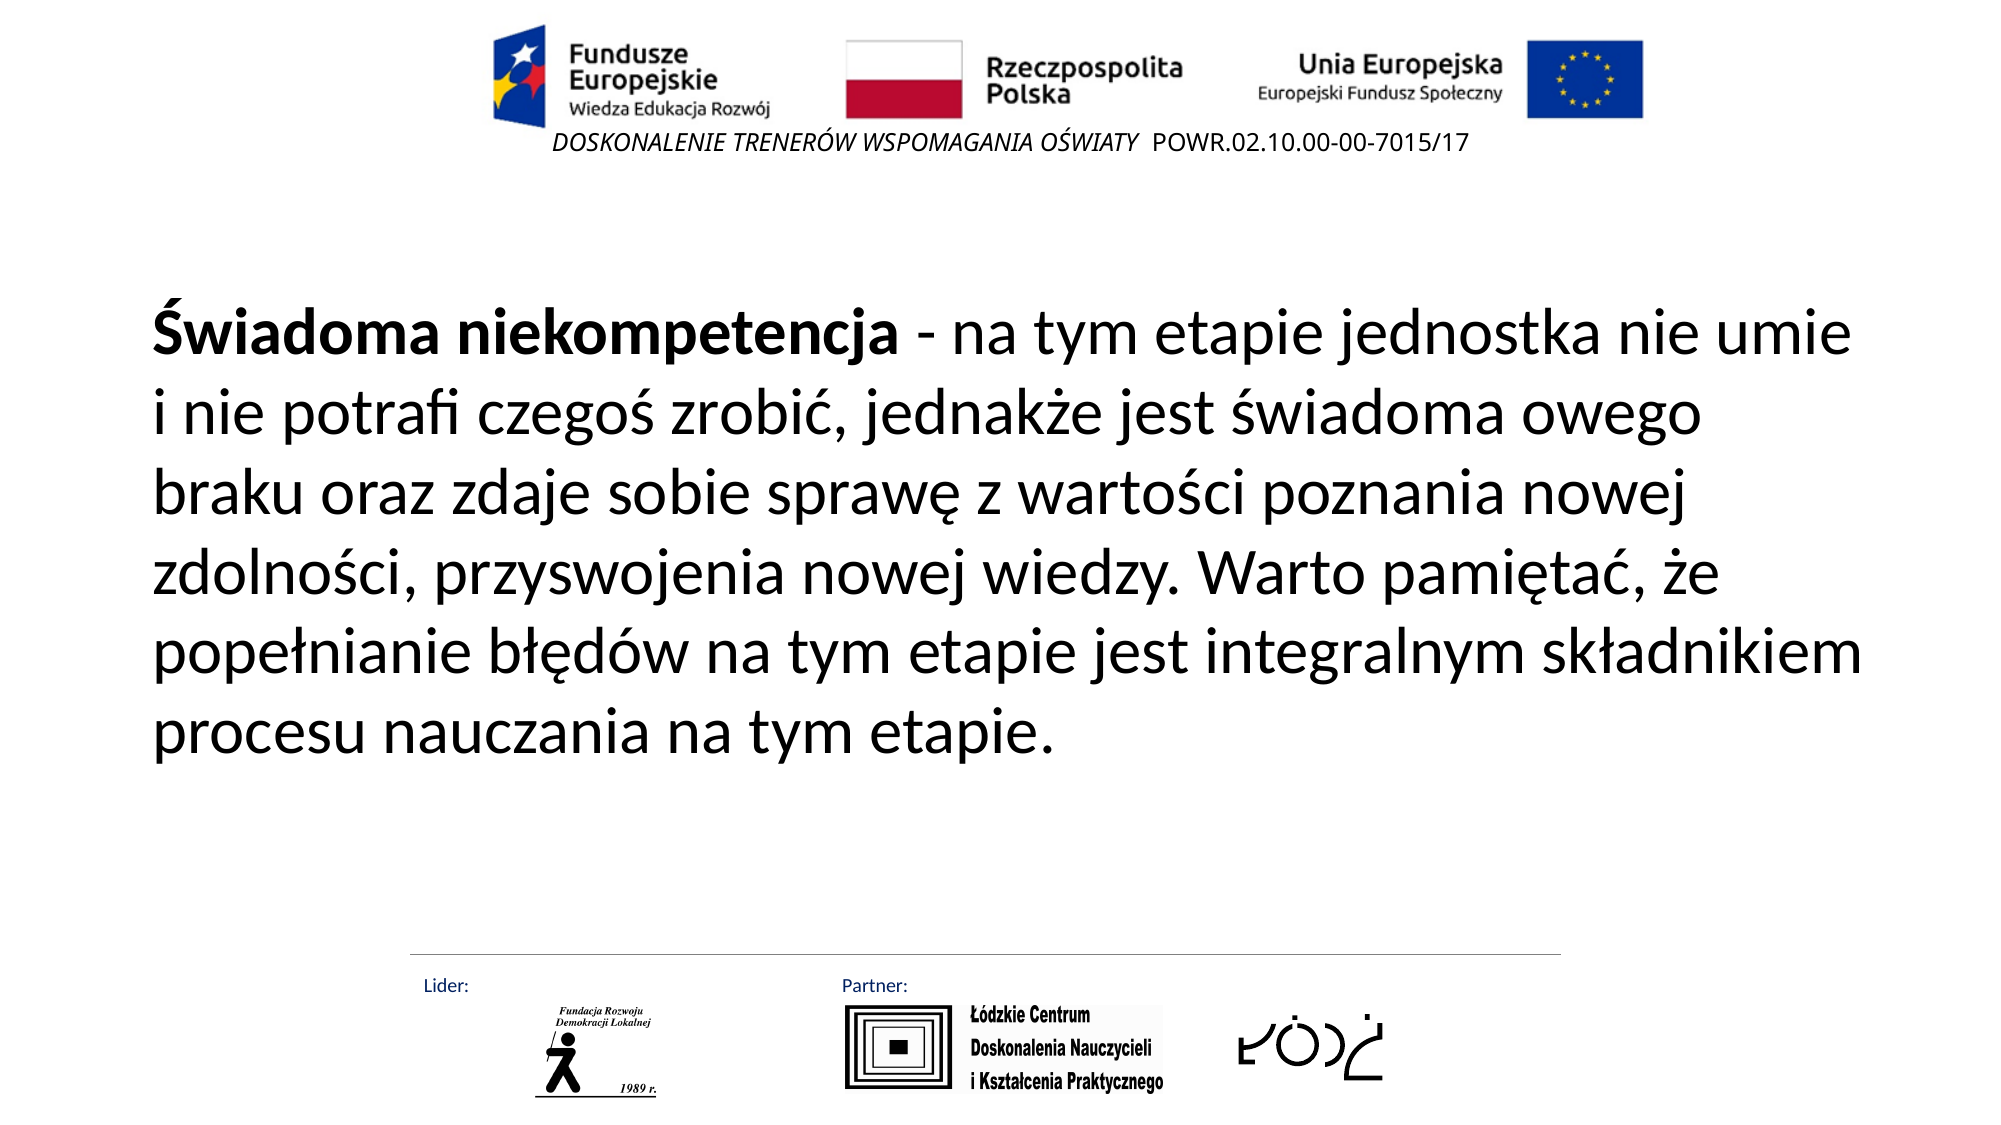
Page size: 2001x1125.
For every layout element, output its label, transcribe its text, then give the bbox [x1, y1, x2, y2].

list Świadoma niekompetencja - na tym etapie jednostka nie umie i nie potrafi czegoś zrobić, jednakże jest świadoma owego braku oraz zdaje sobie sprawę z wartości poznania nowej zdolności, przyswojenia nowej wiedzy. Warto pamiętać, że popełnianie błędów na tym etapie jest integralnym składnikiem procesu nauczania na tym etapie. [137, 210, 1885, 888]
picture [384, 953, 1587, 1125]
title DOSKONALENIE TRENERÓW WSPOMAGANIA OŚWIATY POWR.02.10.00-00-7015/17 [151, 0, 1871, 169]
picture [468, 0, 1669, 154]
